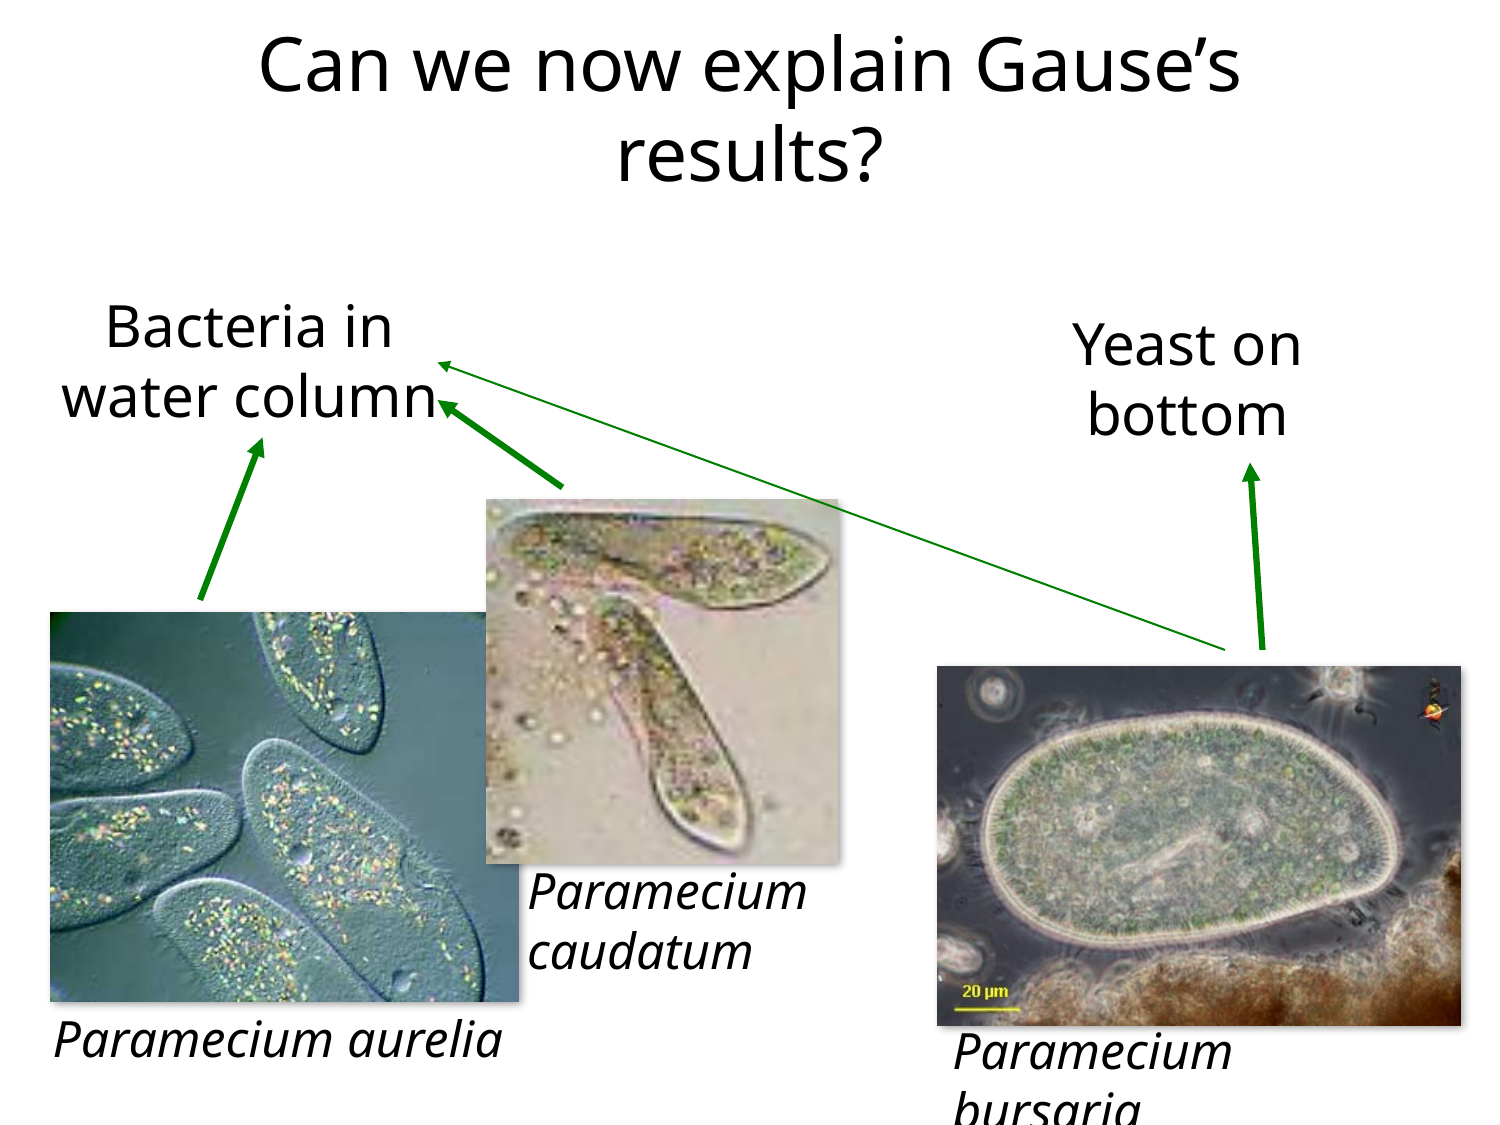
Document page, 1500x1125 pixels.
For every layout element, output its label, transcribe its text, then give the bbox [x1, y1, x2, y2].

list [937, 666, 1462, 1026]
text_box [437, 360, 810, 498]
text_box Paramecium aurelia [24, 999, 575, 1075]
picture [49, 612, 519, 1002]
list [486, 499, 838, 864]
text_box Bacteria in water column [37, 282, 463, 437]
text_box Paramecium caudatum [523, 852, 875, 988]
text_box Paramecium bursaria [937, 1033, 1450, 1125]
text_box [1244, 462, 1263, 650]
text_box [199, 437, 264, 601]
text_box Yeast on bottom [975, 299, 1400, 455]
title Can we now explain Gause’s results? [112, 12, 1388, 201]
